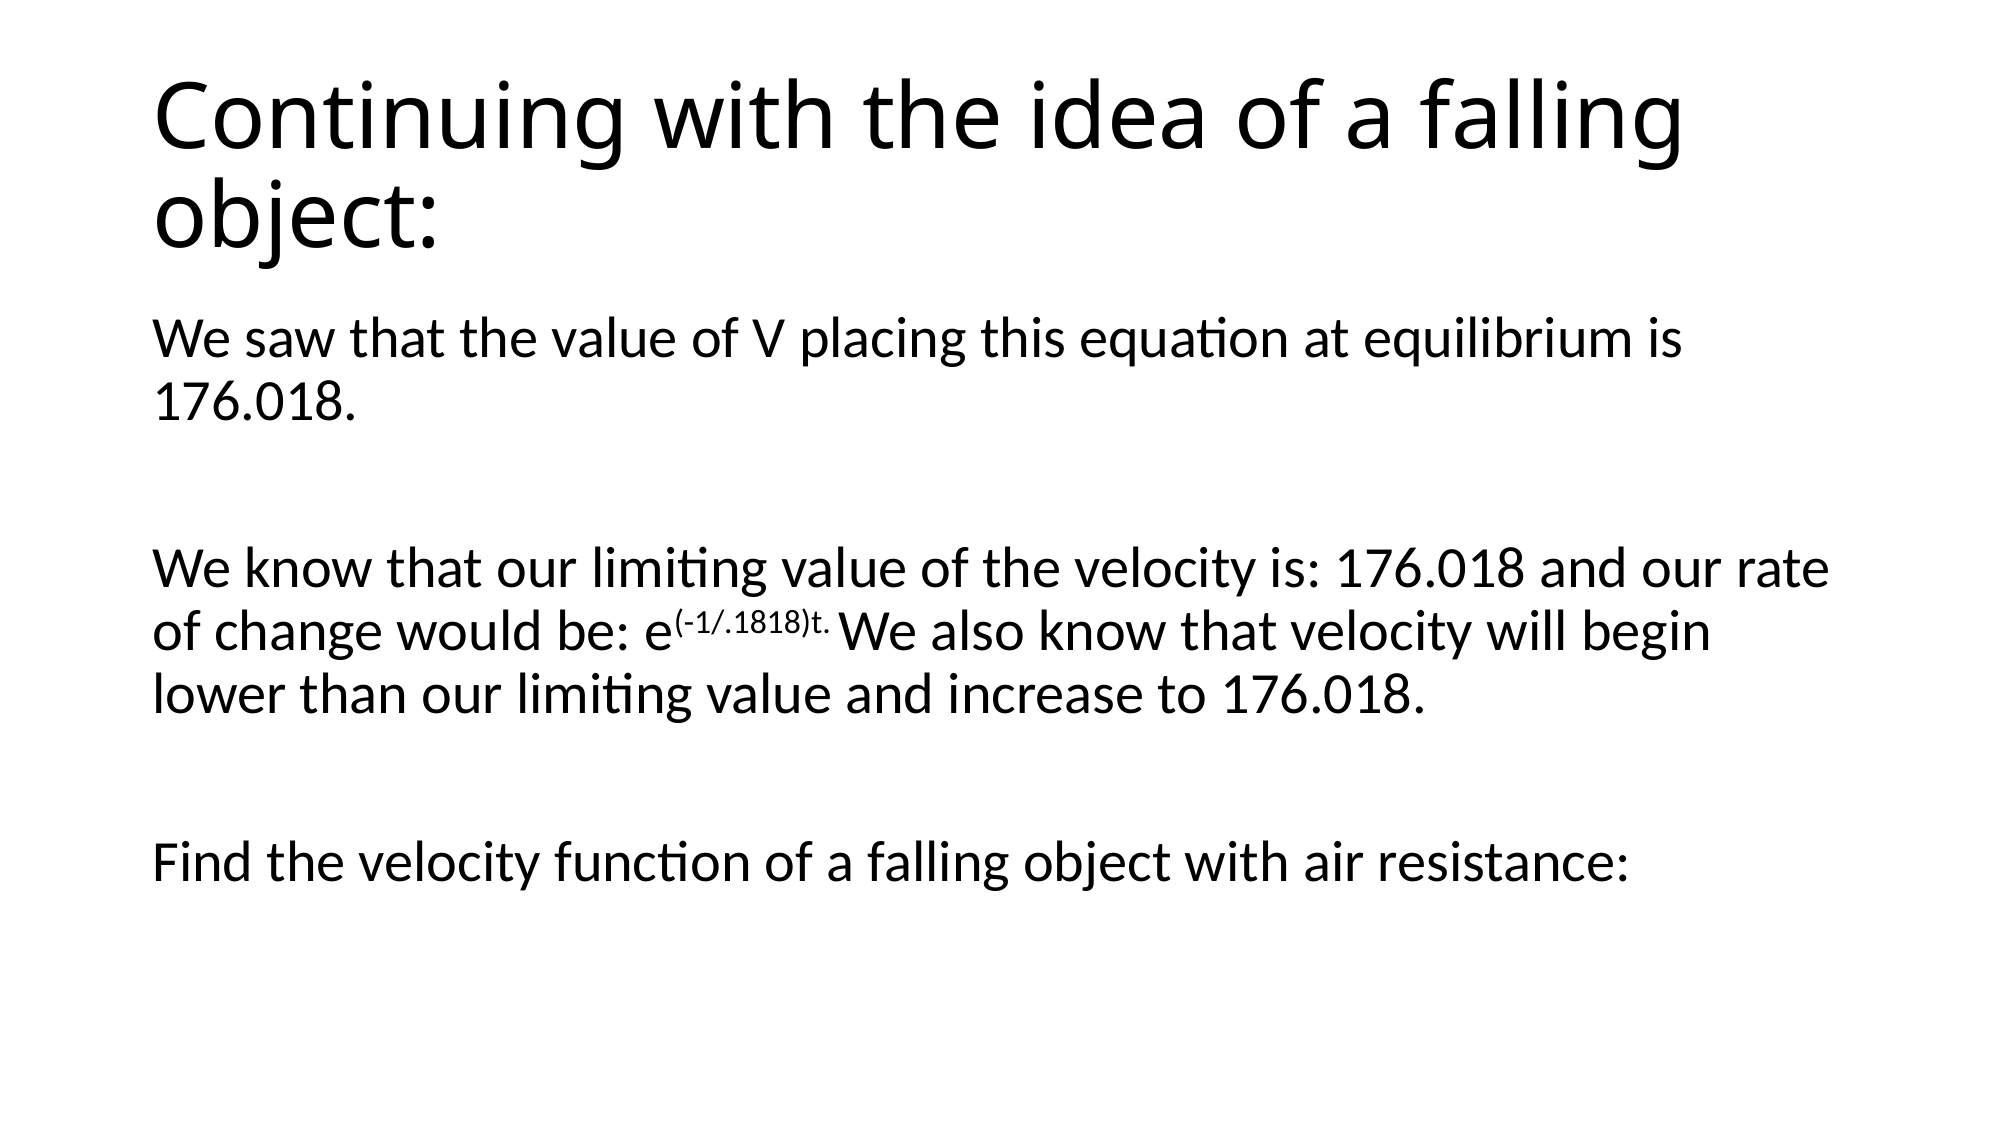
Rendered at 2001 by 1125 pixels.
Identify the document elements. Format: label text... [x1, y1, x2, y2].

list We saw that the value of V placing this equation at equilibrium is 176.018. We know that our limiting value of the velocity is: 176.018 and our rate of change would be: e(-1/.1818)t. We also know that velocity will begin lower than our limiting value and increase to 176.018. Find the velocity function of a falling object with air resistance: [137, 299, 1863, 1014]
title Continuing with the idea of a falling object: [137, 59, 1863, 278]
